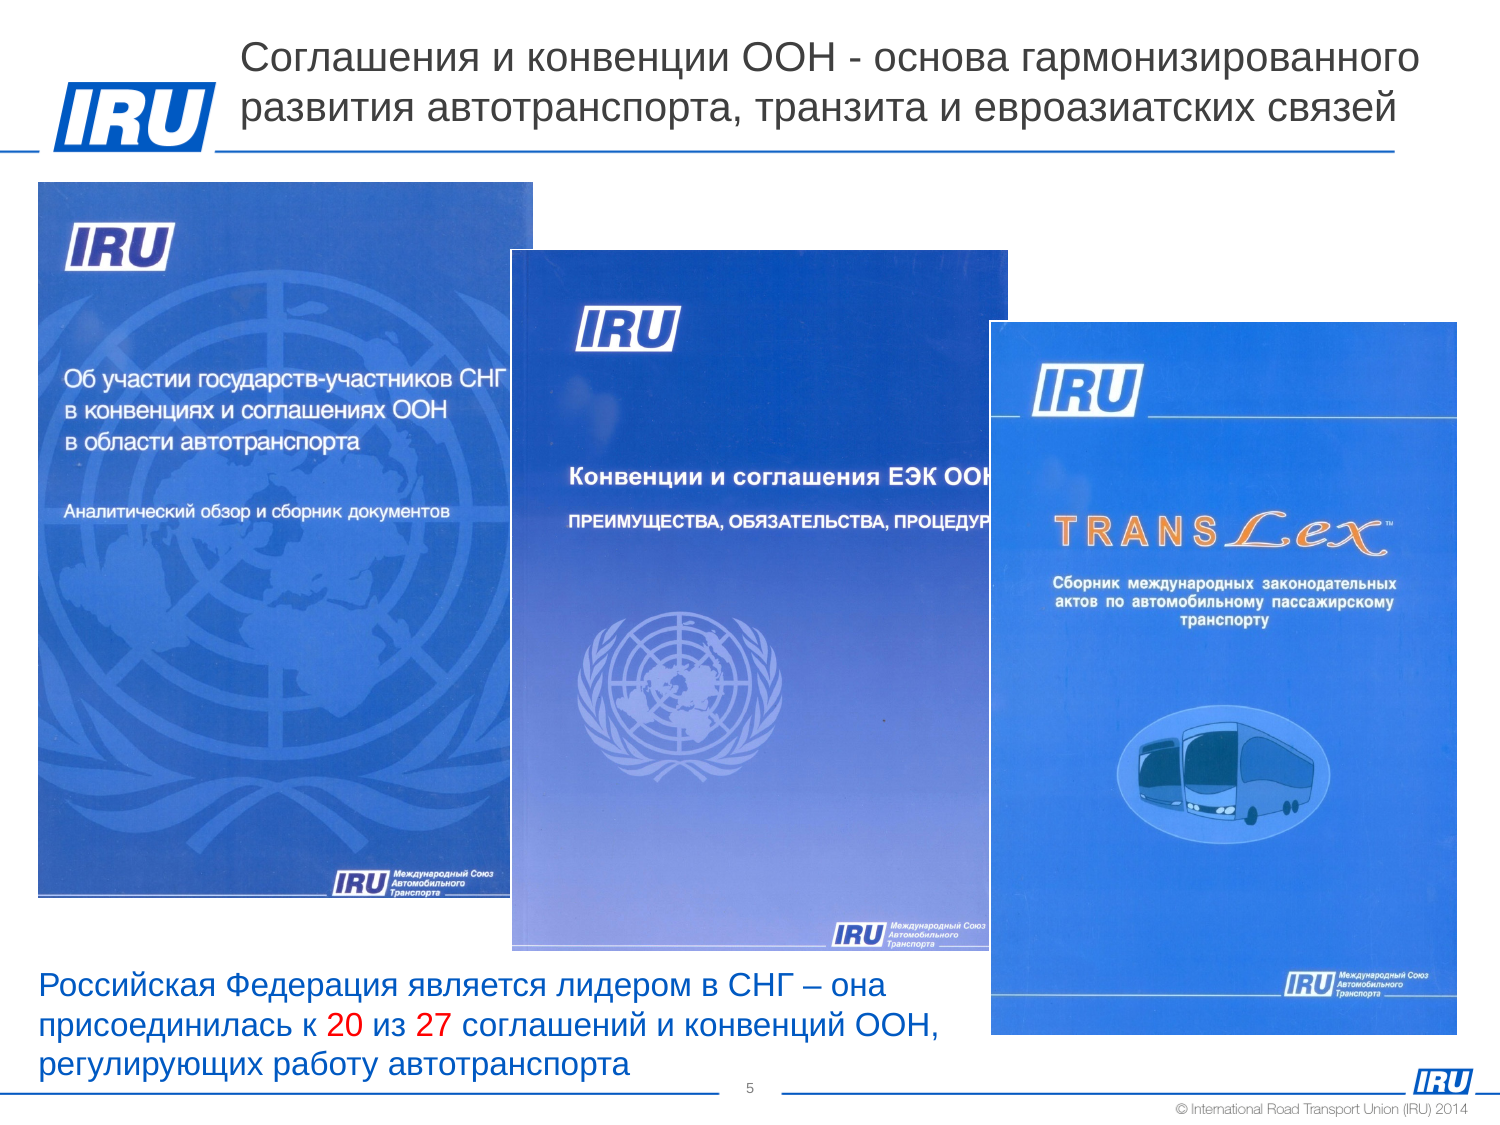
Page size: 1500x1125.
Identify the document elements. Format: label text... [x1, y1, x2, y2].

text_box Соглашения и конвенции ООН - основа гармонизированного развития автотранспорта, транзита и евроазиатских связей [225, 22, 1473, 137]
picture [0, 0, 1500, 1125]
text_box Российская Федерация является лидером в СНГ – она присоединилась к 20 из 27 соглашений и конвенций ООН, регулирующих работу автотранспорта [32, 947, 964, 1083]
